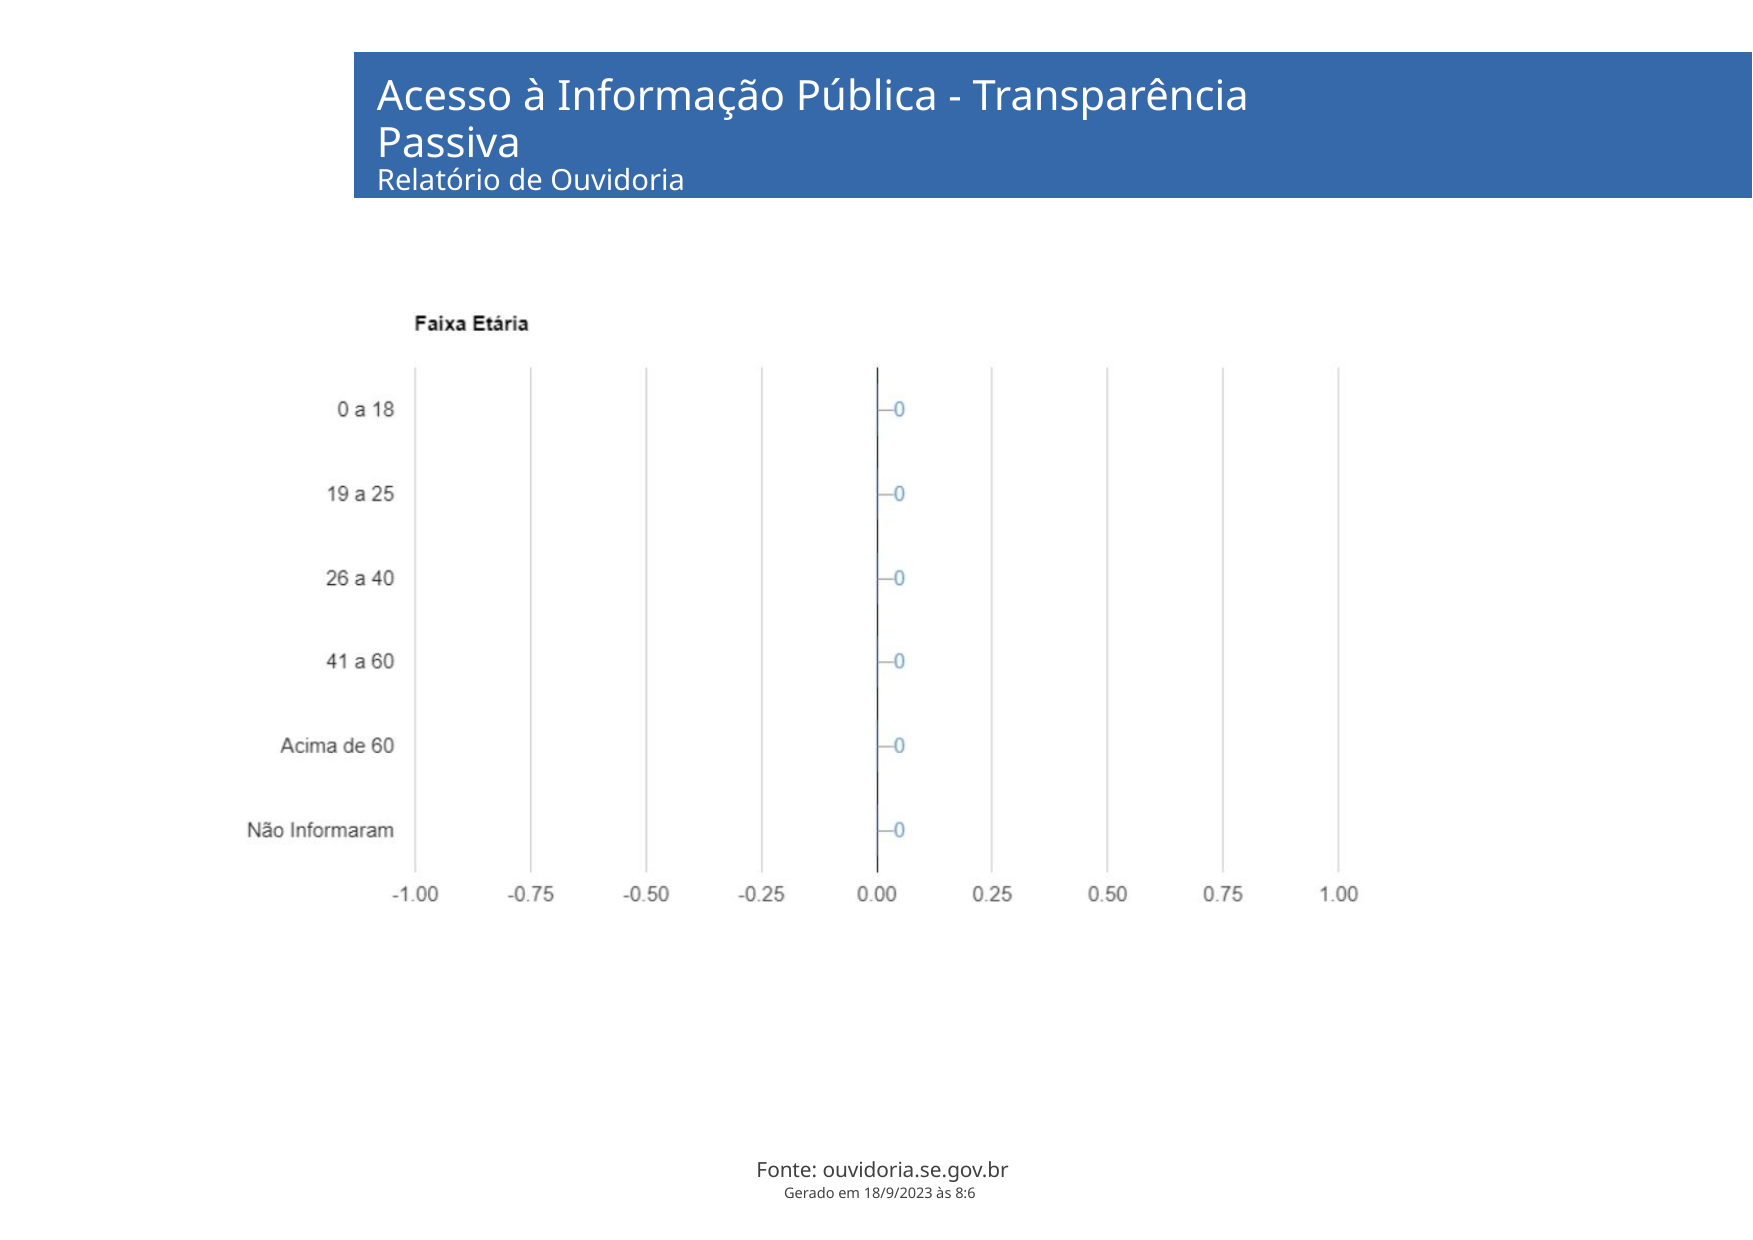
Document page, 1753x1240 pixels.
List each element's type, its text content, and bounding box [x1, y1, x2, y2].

text_box Acesso à Informação Pública - Transparência Passiva Relatório de Ouvidoria EMSETUR - Agosto a Agosto de 2023 [376, 72, 1403, 228]
text_box [354, 52, 1752, 198]
text_box [155, 211, 1599, 1028]
text_box Fonte: ouvidoria.se.gov.br [756, 1158, 1023, 1182]
text_box Gerado em 18/9/2023 às 8:6 [784, 1184, 995, 1202]
